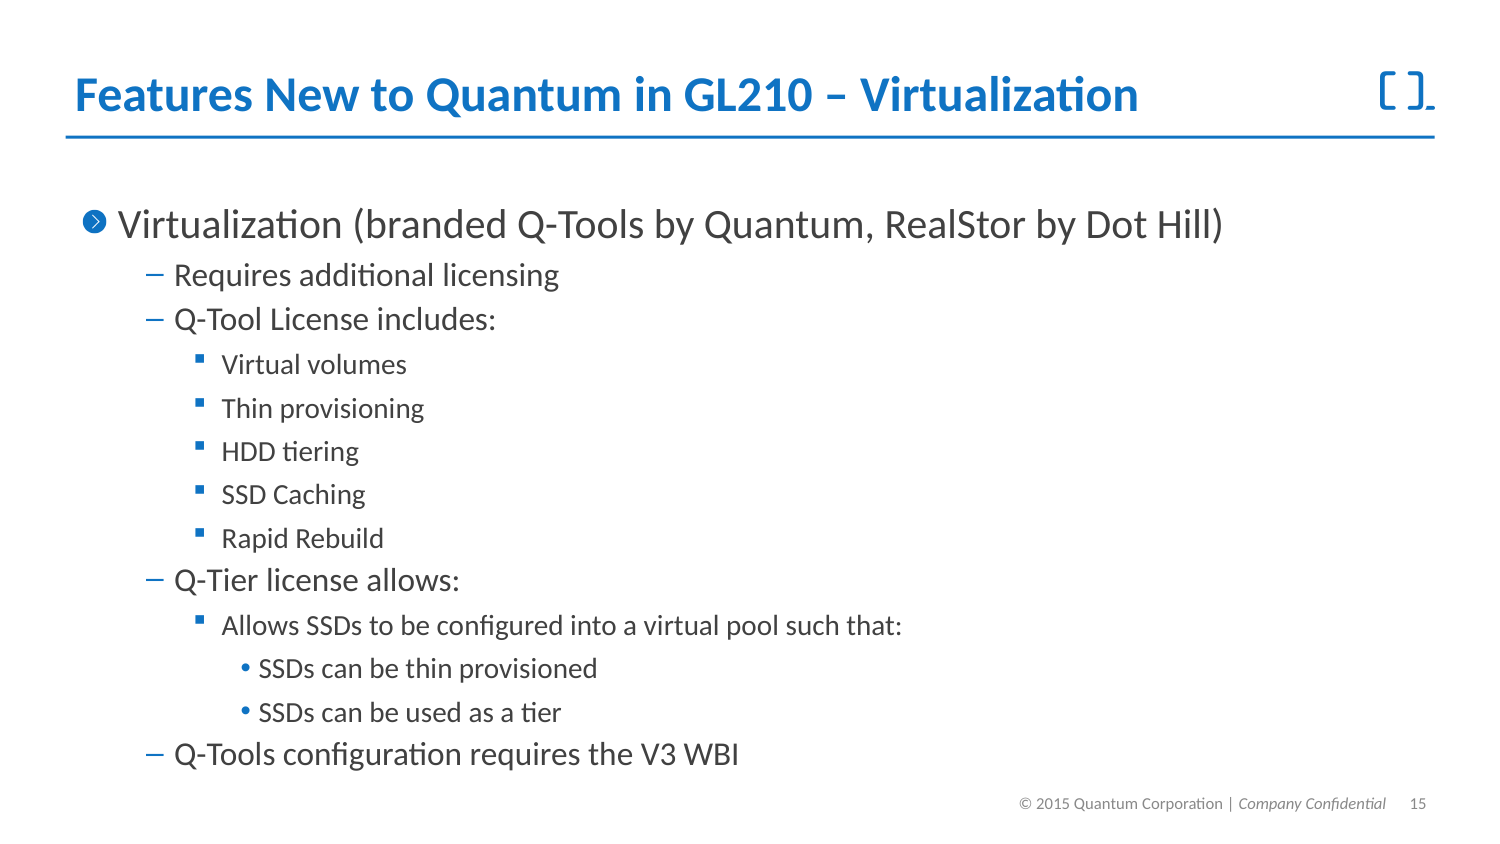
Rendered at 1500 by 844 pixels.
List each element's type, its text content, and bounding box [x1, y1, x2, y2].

title Features New to Quantum in GL210 – Virtualization [60, 8, 1350, 122]
list Virtualization (branded Q-Tools by Quantum, RealStor by Dot Hill) Requires additional licensing Q-Tool License includes: Virtual volumes Thin provisioning HDD tiering SSD Caching Rapid Rebuild Q-Tier license allows: Allows SSDs to be configured into a virtual pool such that: SSDs can be thin provisioned SSDs can be used as a tier Q-Tools configuration requires the V3 WBI [65, 196, 1425, 754]
picture [1380, 71, 1435, 110]
picture [80, 207, 109, 236]
